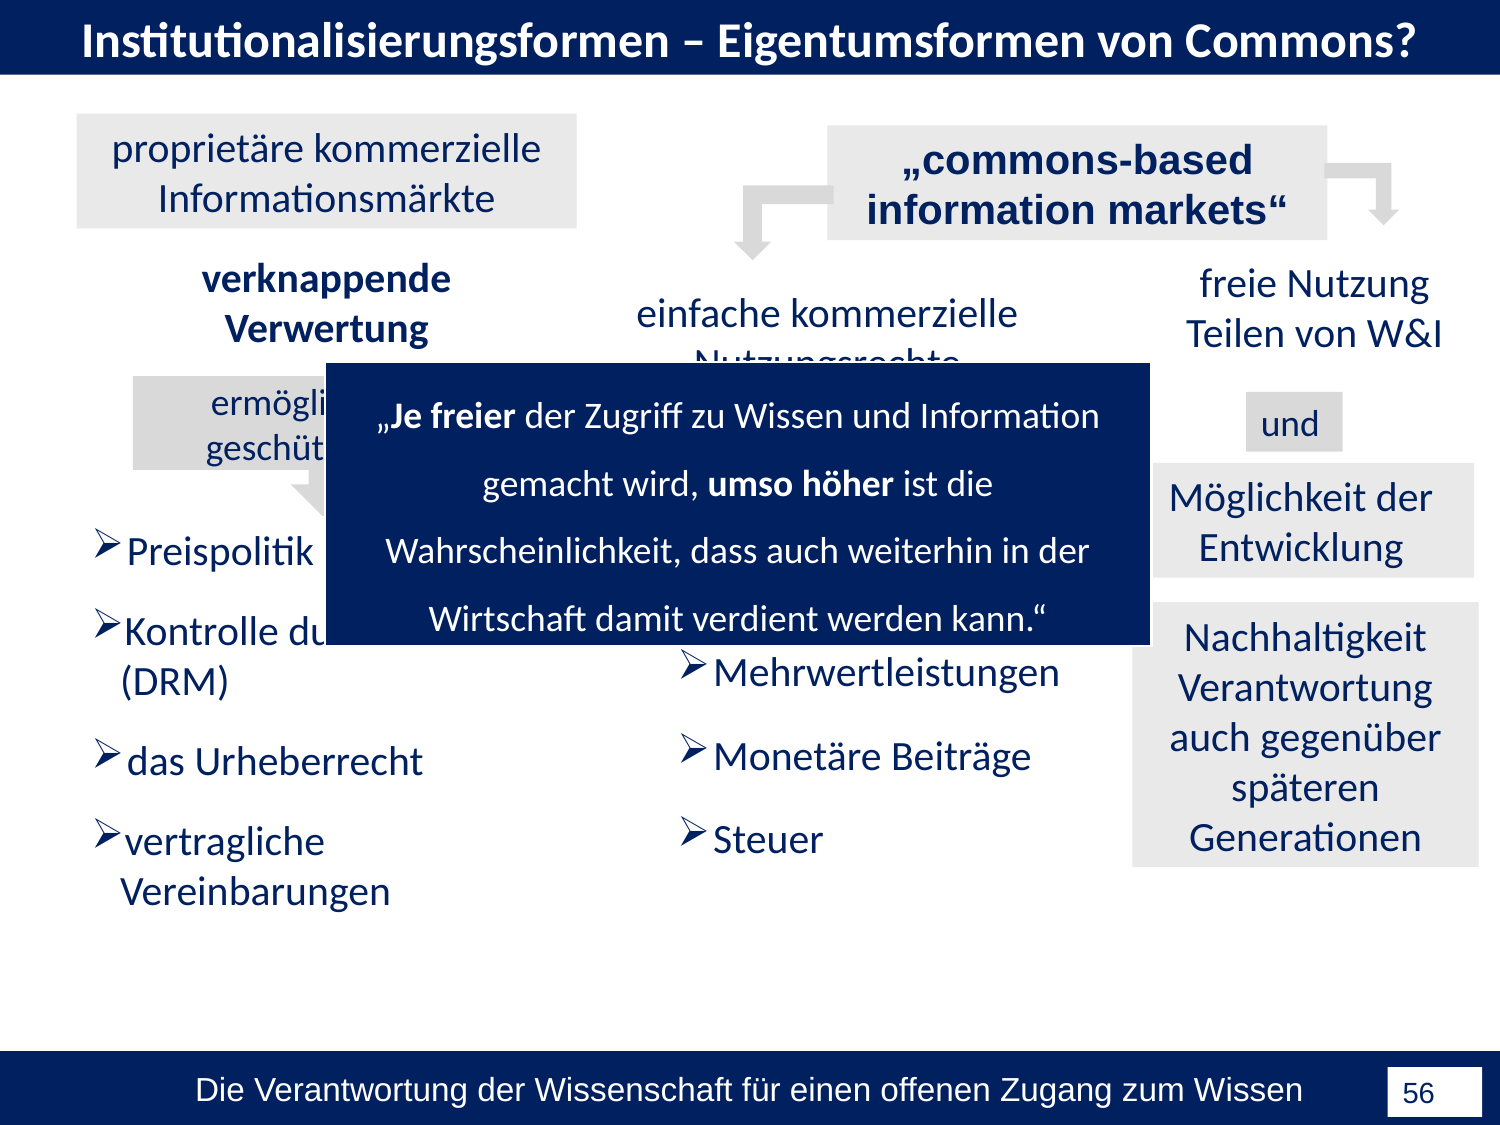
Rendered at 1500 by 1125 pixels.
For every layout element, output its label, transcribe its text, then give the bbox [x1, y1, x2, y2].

text_box vertragliche Vereinbarungen [76, 806, 577, 921]
text_box ermöglicht und geschützt durch [132, 376, 324, 516]
text_box [733, 185, 834, 261]
text_box Mehrwertleistungen [662, 647, 1100, 703]
text_box Steuer [662, 804, 1070, 869]
text_box [1324, 162, 1400, 226]
text_box Preispolitik [76, 516, 324, 581]
text_box Institutionalisierungsformen – Eigentumsformen von Commons? [0, 0, 1500, 75]
text_box Kontrolle durch Technik (DRM) [76, 595, 577, 711]
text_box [620, 387, 1022, 550]
text_box freie Nutzung Teilen von W&I [1158, 248, 1471, 364]
text_box „Je freier der Zugriff zu Wissen und Information gemacht wird, umso höher ist die Wahrscheinlichkeit, dass auch weiterhin in der Wirtschaft damit verdient werden kann.“ [324, 361, 1152, 647]
text_box Monetäre Beiträge [662, 720, 1070, 786]
text_box „commons-based information markets“ [827, 125, 1328, 241]
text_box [1127, 391, 1479, 870]
text_box einfache kommerzielle Nutzungsrechte [593, 278, 1062, 361]
text_box das Urheberrecht [76, 726, 577, 792]
text_box verknappende Verwertung [114, 243, 540, 359]
text_box proprietäre kommerzielle Informationsmärkte [76, 113, 577, 229]
